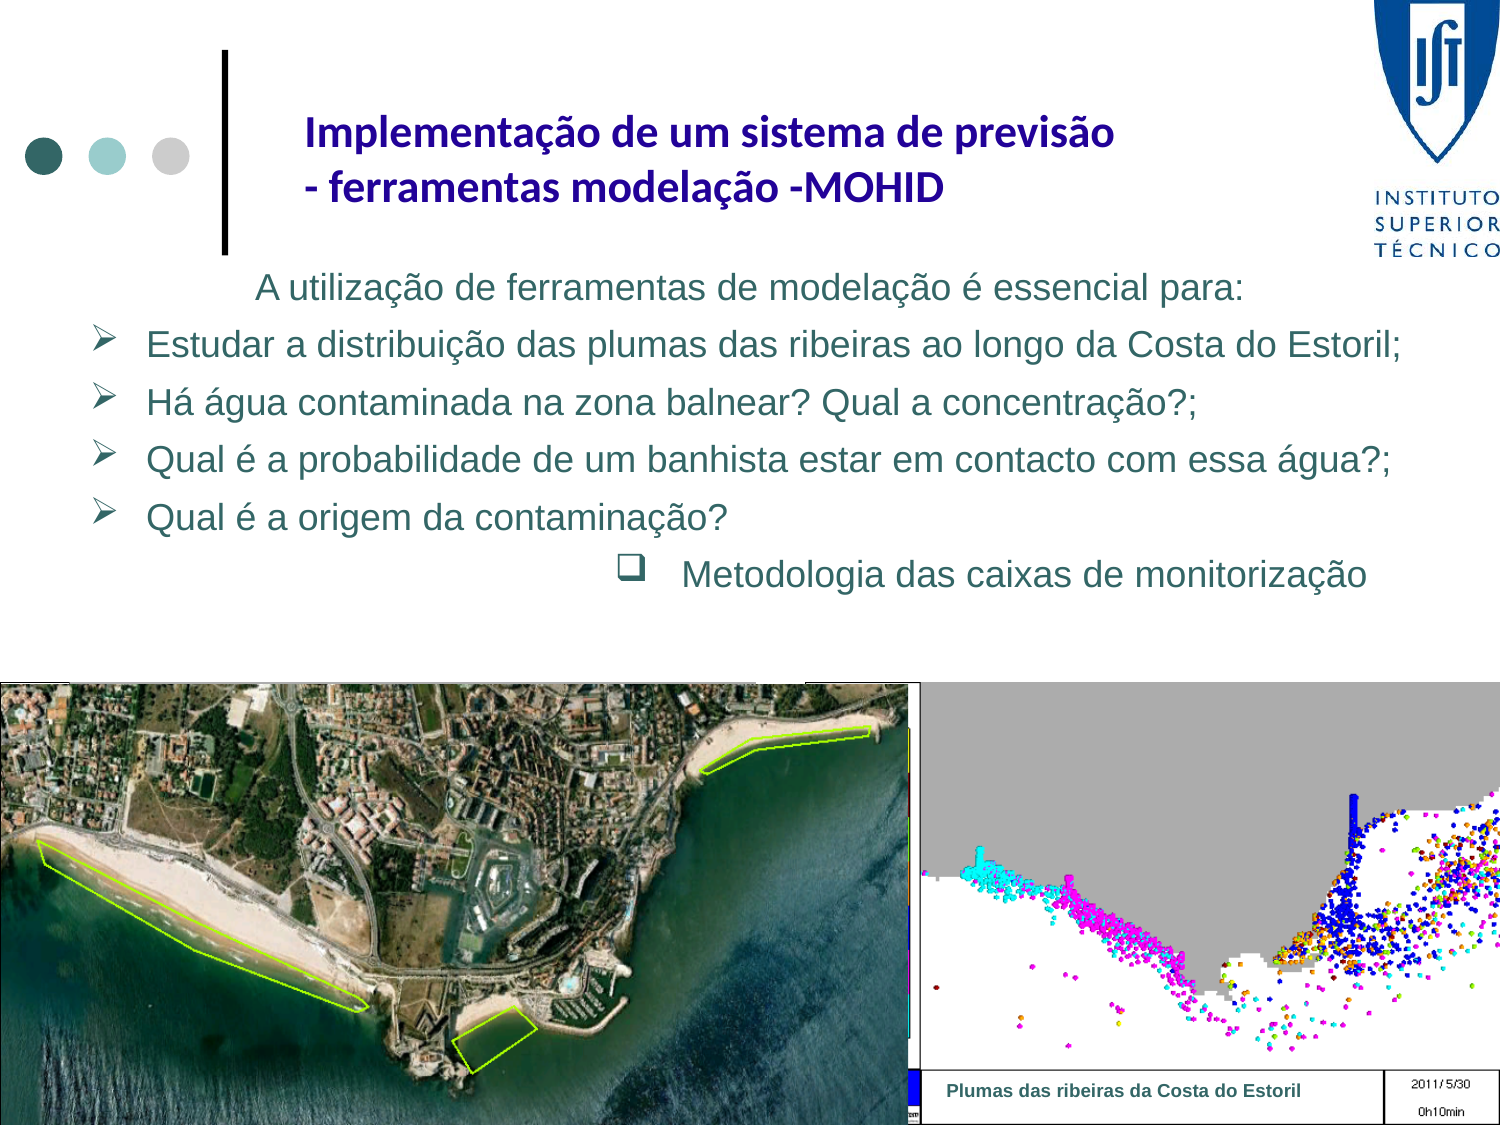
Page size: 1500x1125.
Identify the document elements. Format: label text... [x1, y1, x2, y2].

text_box A utilização de ferramentas de modelação é essencial para: Estudar a distribuição das plumas das ribeiras ao longo da Costa do Estoril; Há água contaminada na zona balnear? Qual a concentração?; Qual é a probabilidade de um banhista estar em contacto com essa água?; Qual é a origem da contaminação? Metodologia das caixas de monitorização [0, 255, 1500, 603]
picture [0, 682, 909, 1125]
picture [1374, 0, 1500, 257]
title Implementação de um sistema de previsão - ferramentas modelação -MOHID [289, 30, 1369, 255]
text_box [906, 681, 1500, 1125]
